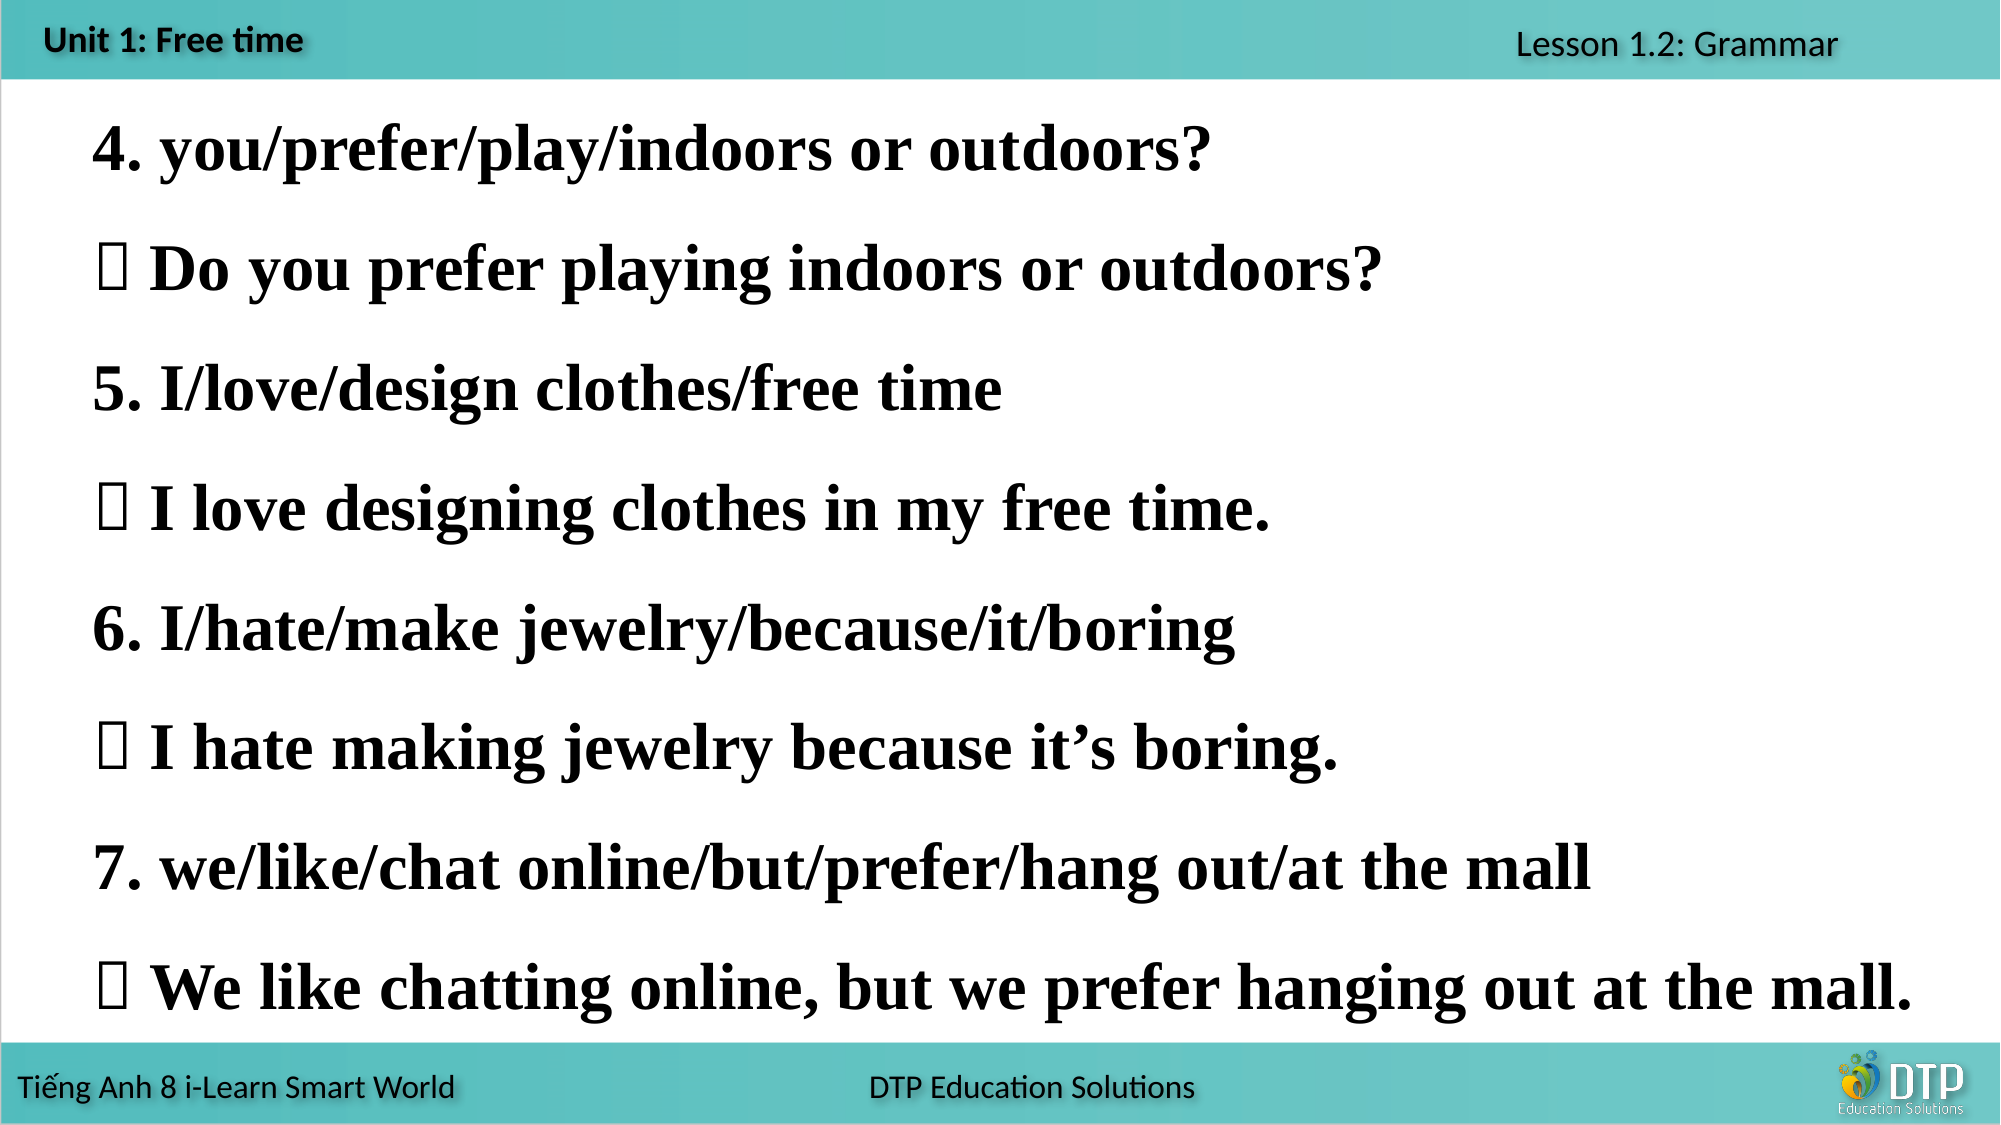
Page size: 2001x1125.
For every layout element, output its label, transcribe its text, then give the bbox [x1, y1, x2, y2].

text_box 4. you/prefer/play/indoors or outdoors?  Do you prefer playing indoors or outdoors? 5. I/love/design clothes/free time  I love designing clothes in my free time. 6. I/hate/make jewelry/because/it/boring  I hate making jewelry because it’s boring. 7. we/like/chat online/but/prefer/hang out/at the mall  We like chatting online, but we prefer hanging out at the mall. [78, 56, 1964, 1031]
picture [0, 0, 2000, 1125]
